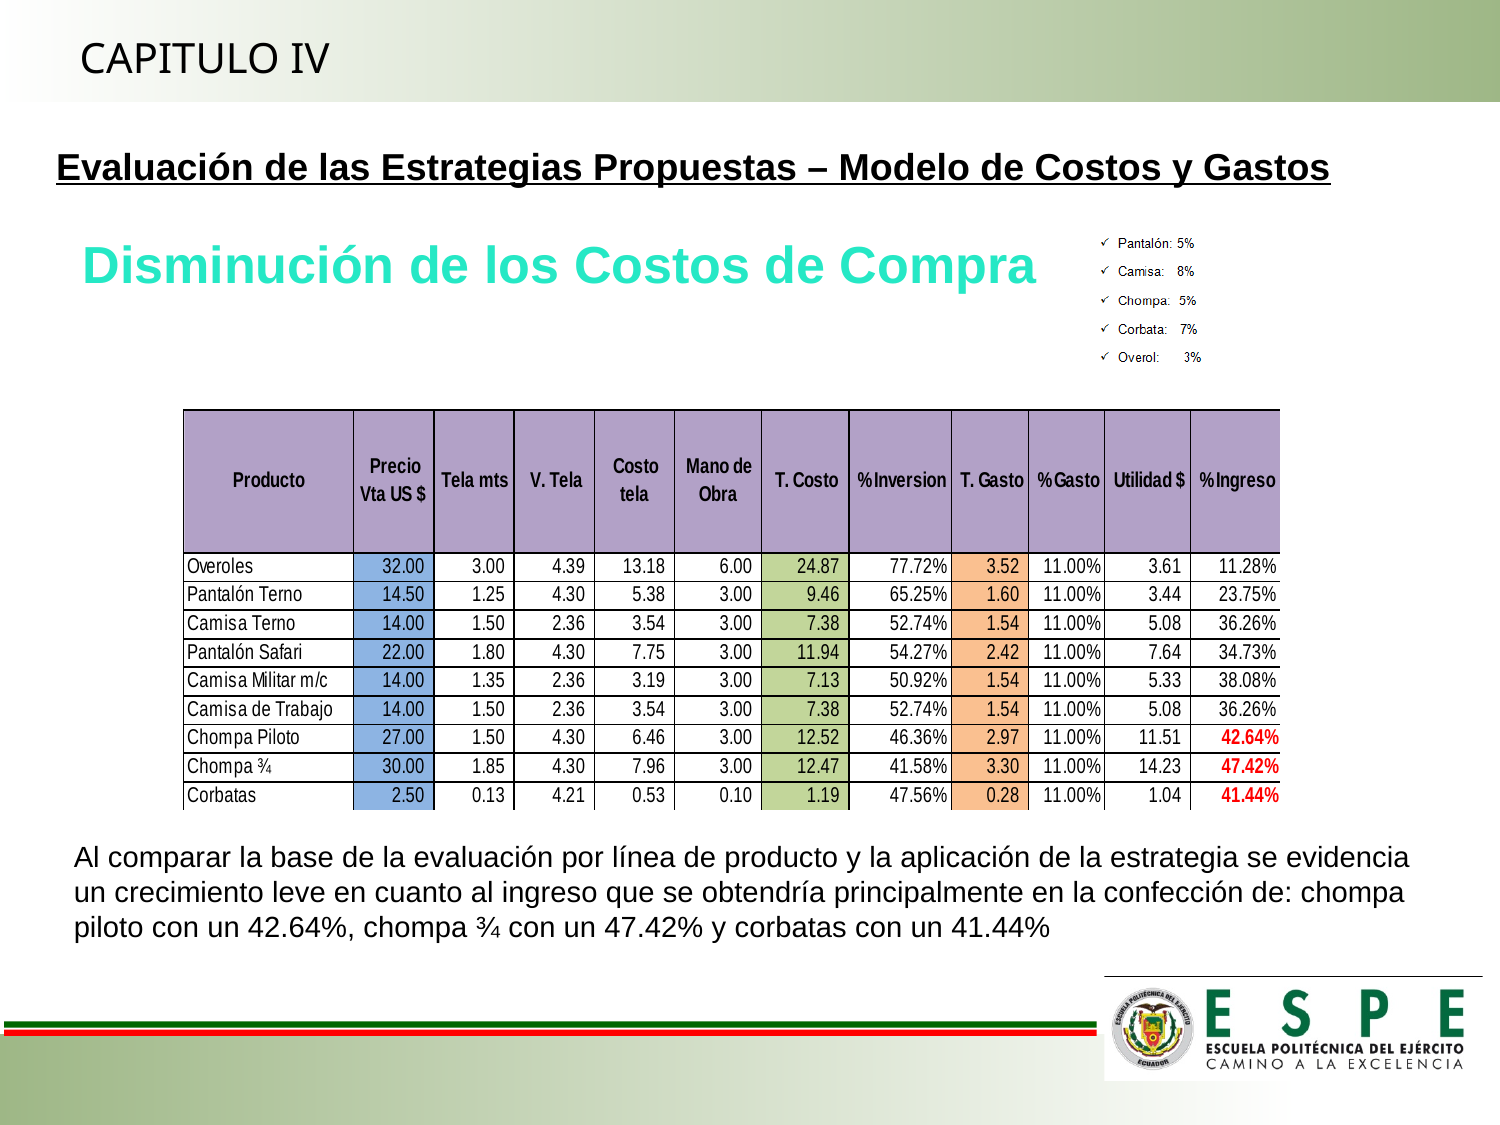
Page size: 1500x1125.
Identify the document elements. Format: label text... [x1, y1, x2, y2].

picture [182, 408, 1282, 812]
text_box Evaluación de las Estrategias Propuestas – Modelo de Costos y Gastos [41, 135, 1400, 196]
text_box Disminución de los Costos de Compra [67, 224, 1053, 302]
picture [1104, 976, 1483, 1081]
text_box CAPITULO IV [64, 24, 431, 90]
text_box Al comparar la base de la evaluación por línea de producto y la aplicación de la estrategia se evidencia un crecimiento leve en cuanto al ingreso que se obtendría principalmente en la confección de: chompa piloto con un 42.64%, chompa ¾ con un 47.42% y corbatas con un 41.44% [59, 831, 1436, 951]
picture [1092, 219, 1211, 376]
